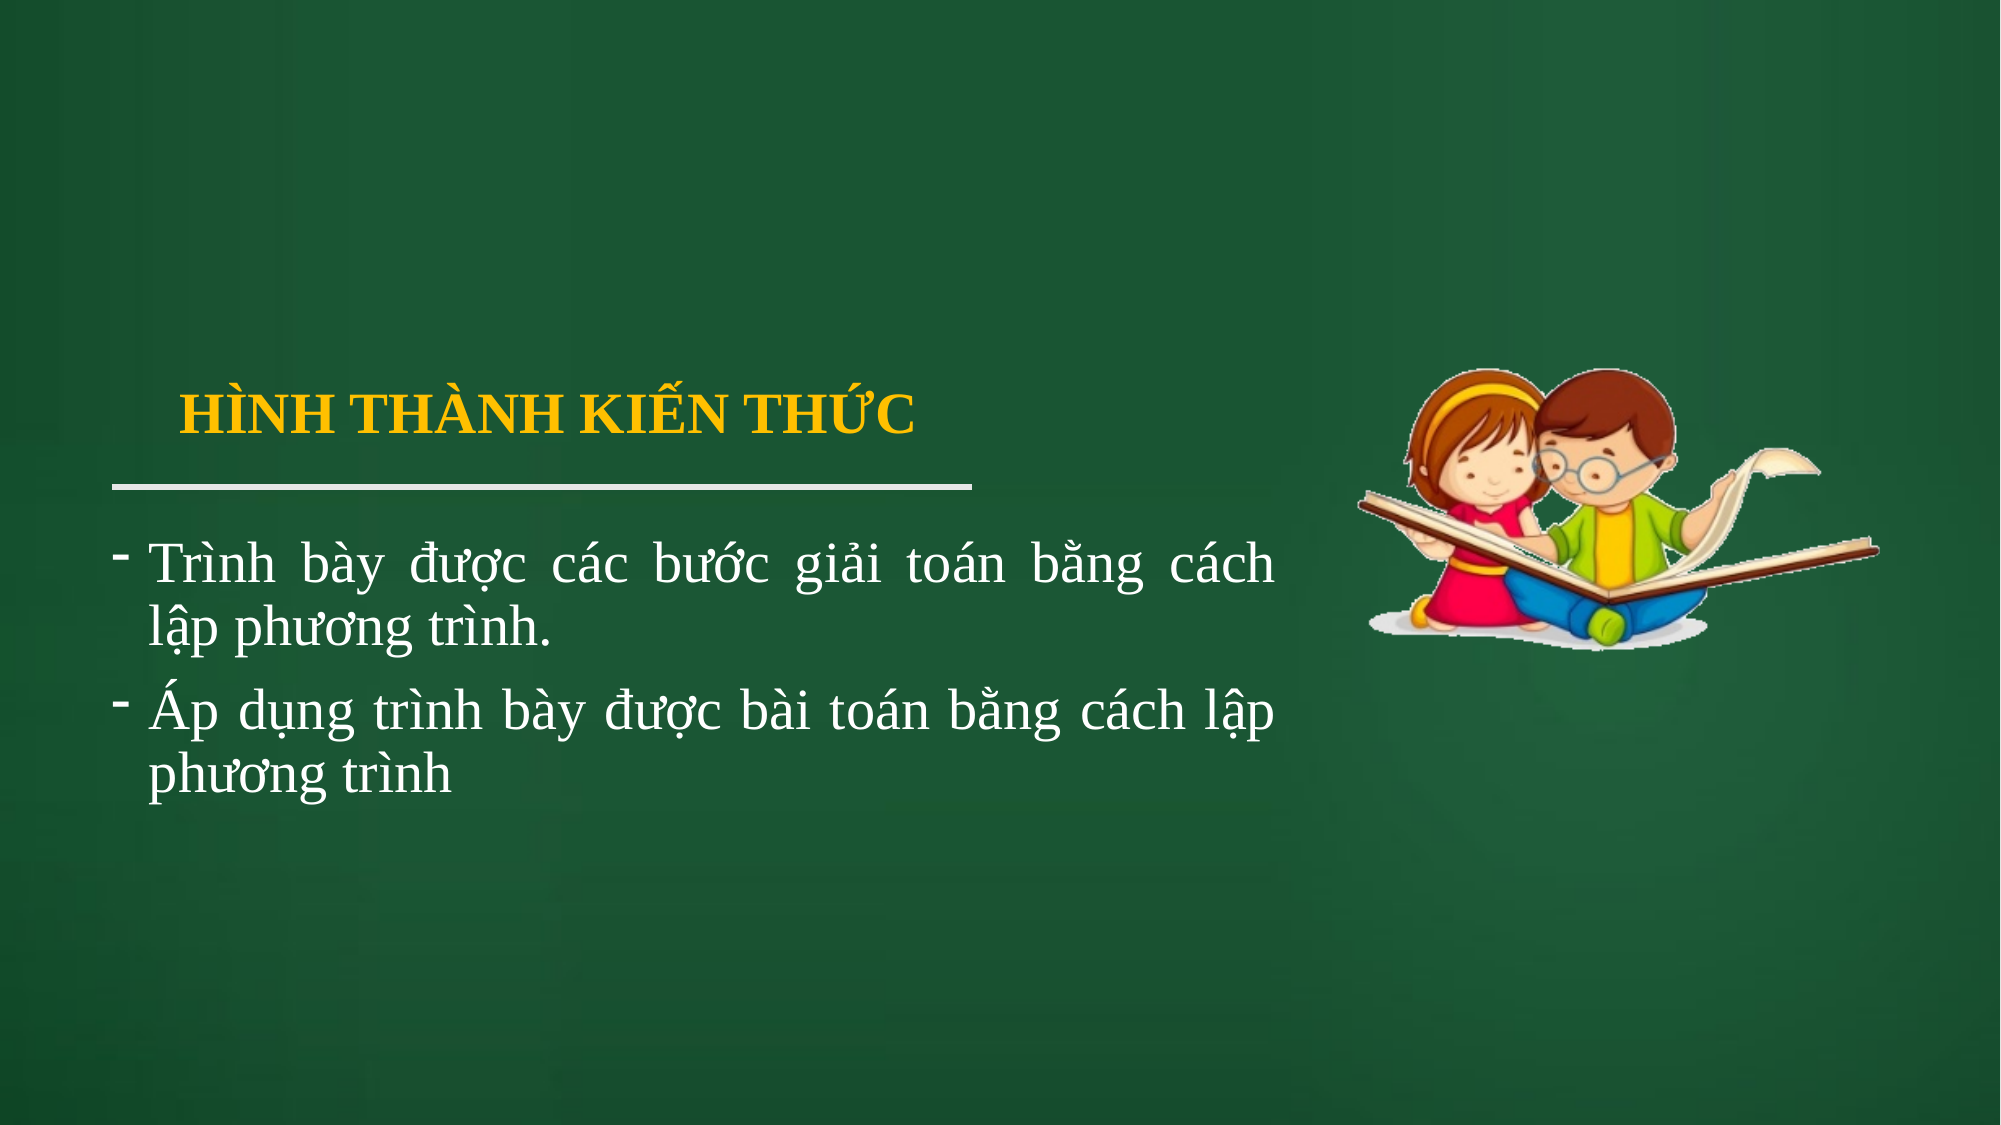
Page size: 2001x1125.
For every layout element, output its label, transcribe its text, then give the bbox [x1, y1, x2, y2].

picture [0, 0, 2001, 1125]
text_box Trình bày được các bước giải toán bằng cách lập phương trình. Áp dụng trình bày được bài toán bằng cách lập phương trình [96, 525, 1292, 822]
text_box HÌNH THÀNH KIẾN THỨC [111, 350, 972, 479]
